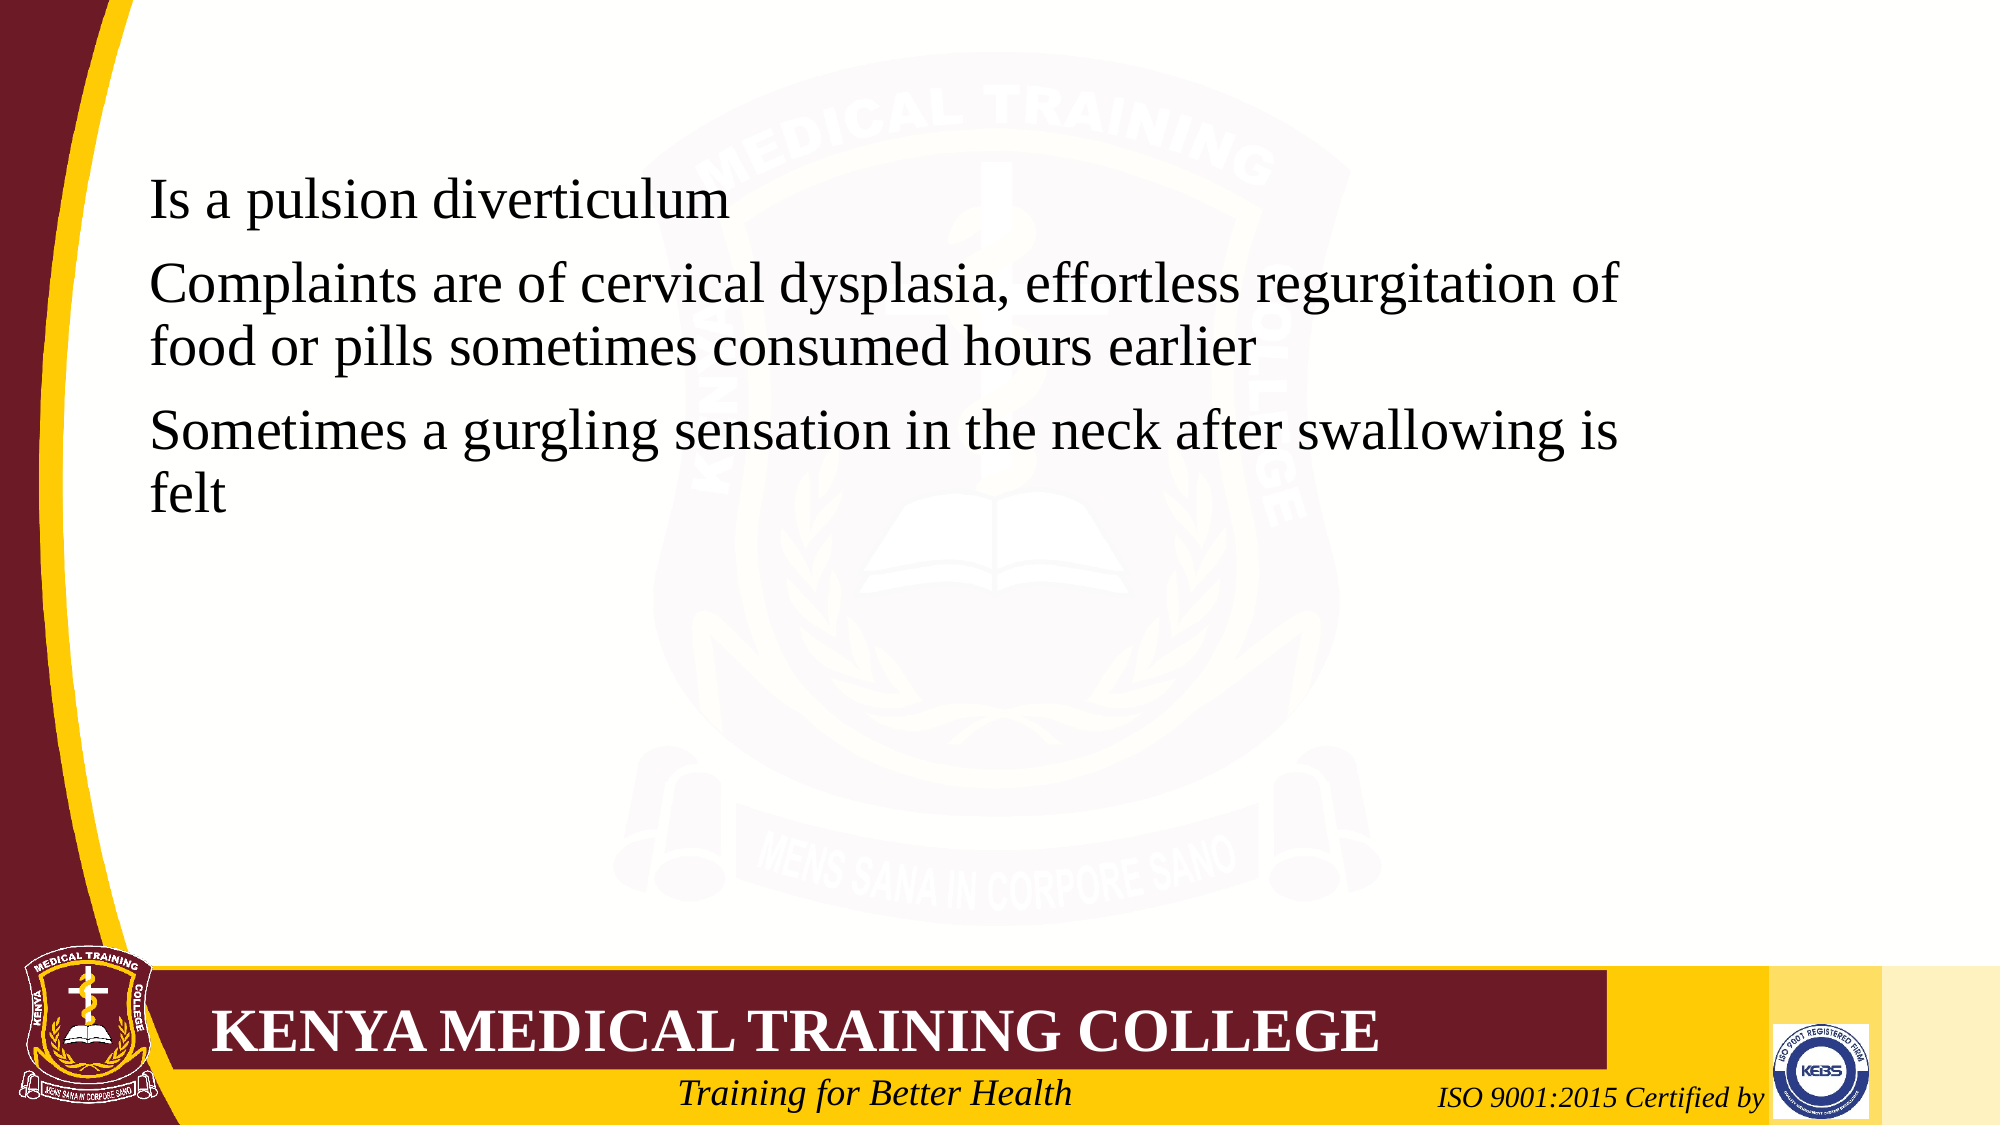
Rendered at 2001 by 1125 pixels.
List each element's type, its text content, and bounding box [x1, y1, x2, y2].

list Is a pulsion diverticulum Complaints are of cervical dysplasia, effortless regurgitation of food or pills sometimes consumed hours earlier Sometimes a gurgling sensation in the neck after swallowing is felt [116, 161, 1673, 1059]
picture [0, 0, 2000, 1125]
